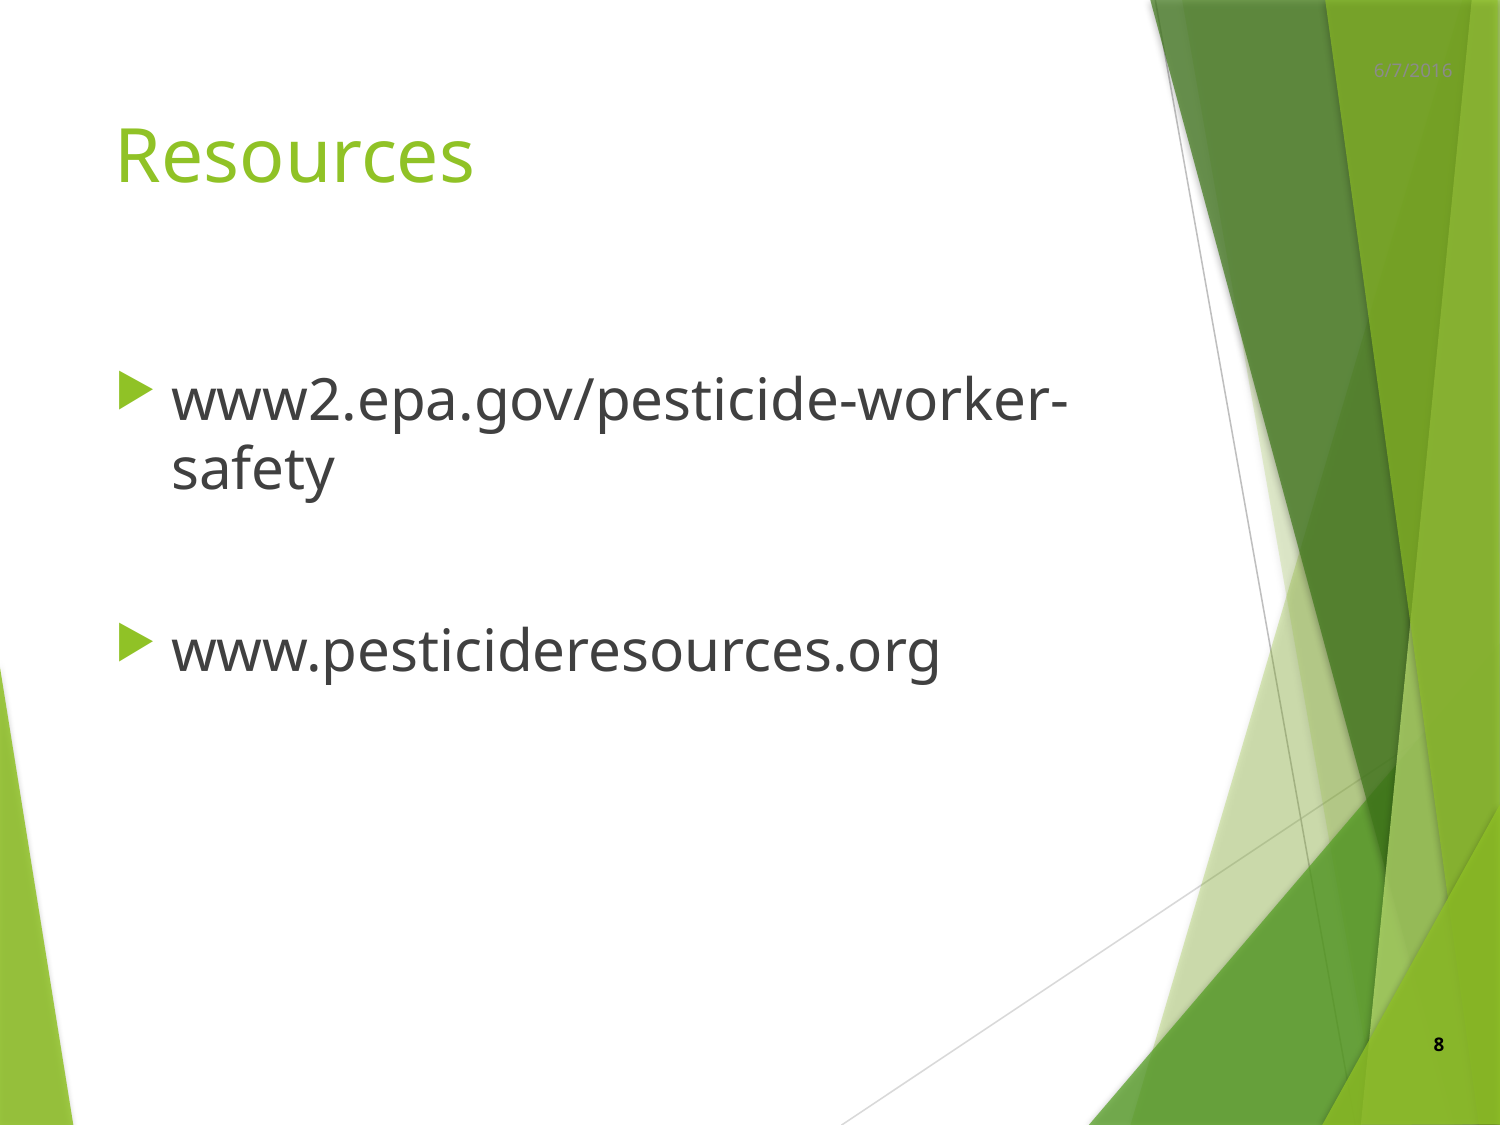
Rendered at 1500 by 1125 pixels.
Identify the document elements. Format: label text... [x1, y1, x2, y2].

slide_number 8 [1375, 1015, 1460, 1076]
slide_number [1355, 40, 1468, 100]
list www2.epa.gov/pesticide-worker-safety www.pesticideresources.org [99, 354, 1142, 992]
title Resources [99, 99, 1142, 317]
